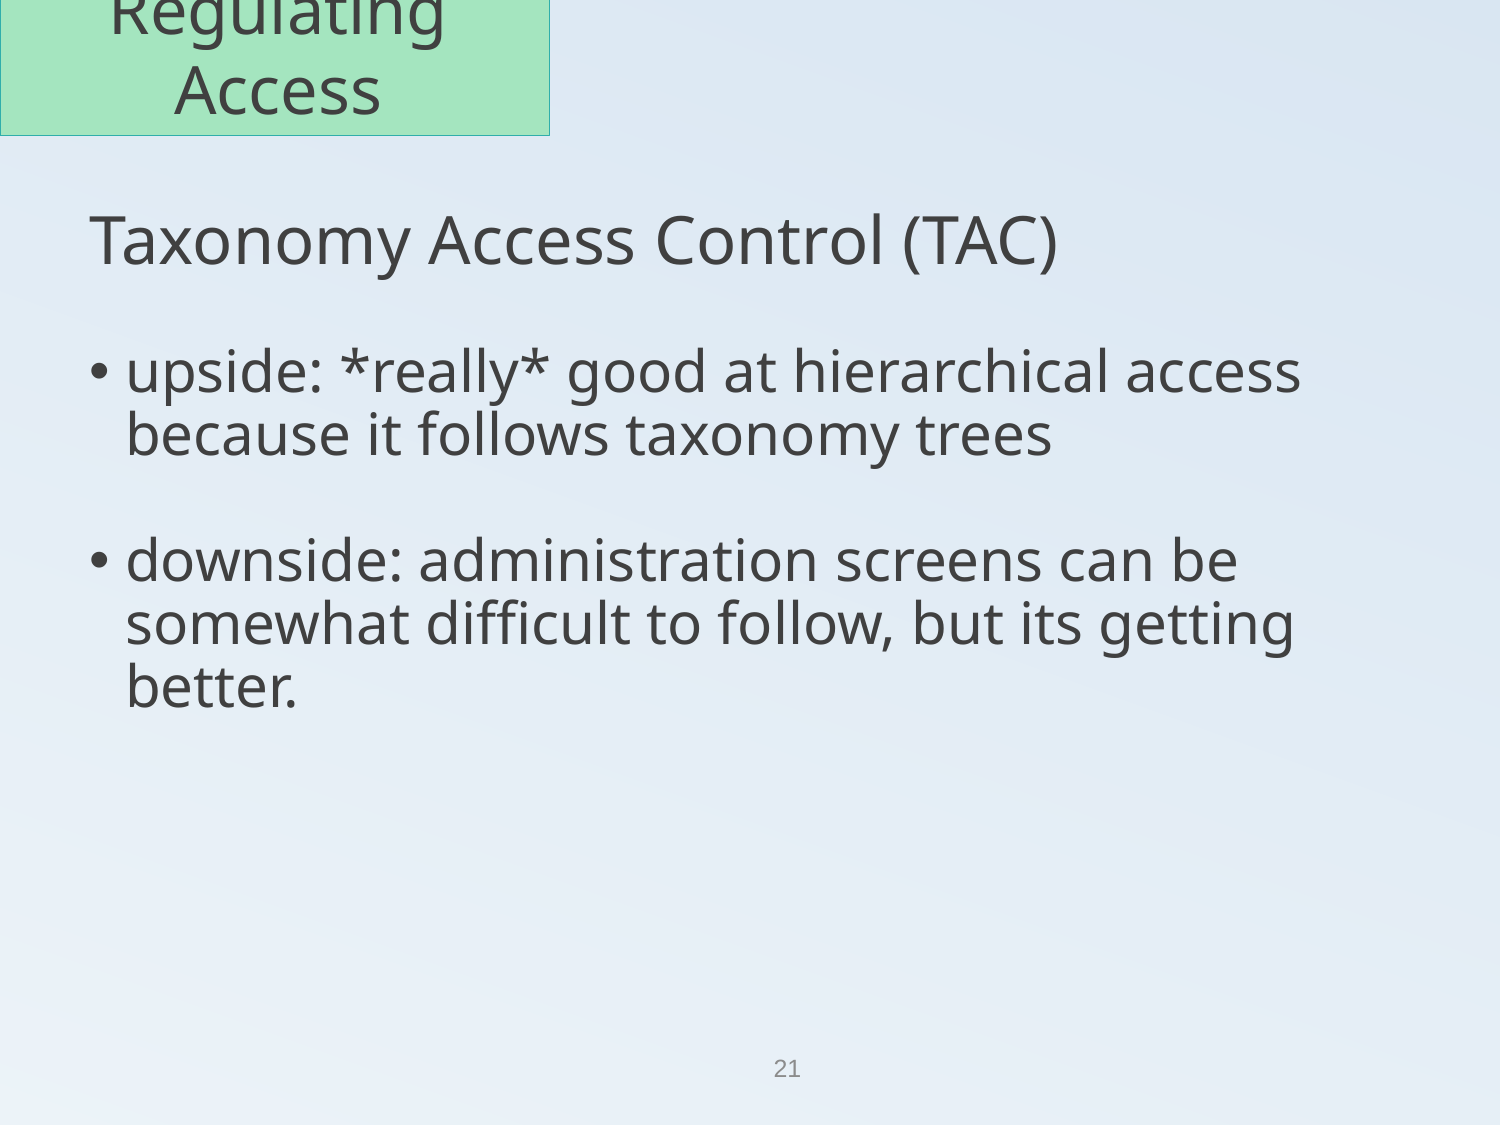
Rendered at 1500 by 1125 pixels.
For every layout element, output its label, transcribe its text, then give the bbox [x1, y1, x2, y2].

slide_number 21 [612, 1037, 963, 1098]
text_box Taxonomy Access Control (TAC) upside: *really* good at hierarchical access because it follows taxonomy trees downside: administration screens can be somewhat difficult to follow, but its getting better. [74, 199, 1438, 791]
text_box Regulating Access [0, 0, 550, 136]
